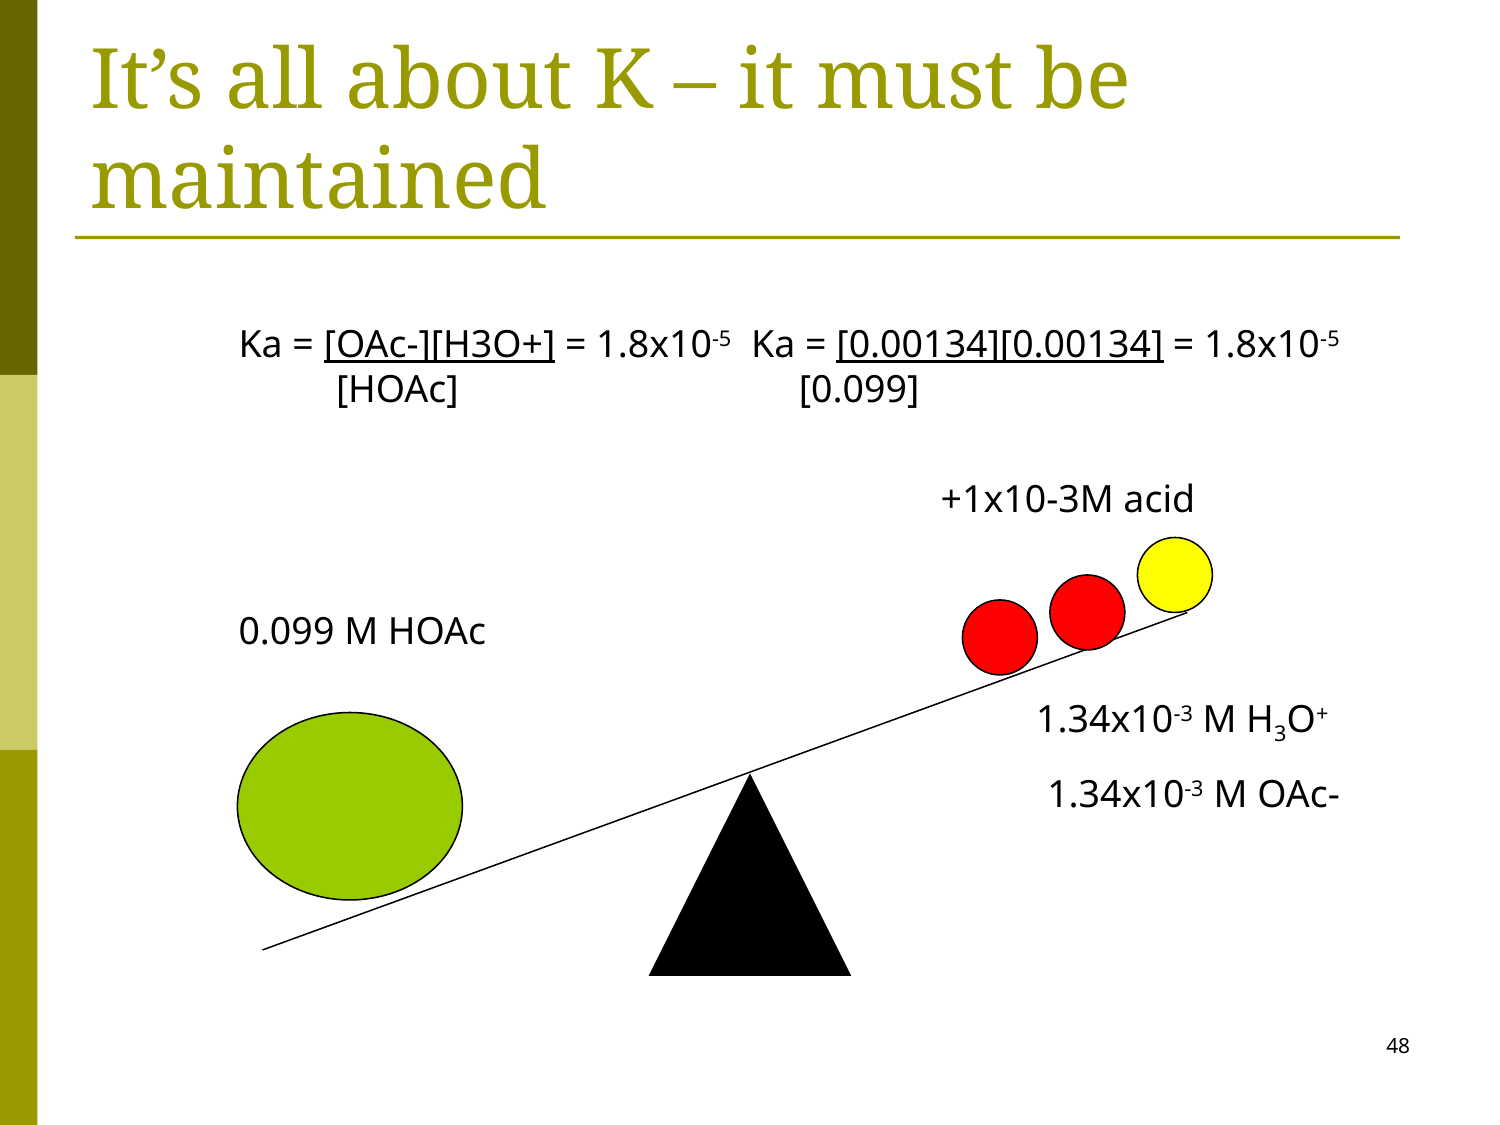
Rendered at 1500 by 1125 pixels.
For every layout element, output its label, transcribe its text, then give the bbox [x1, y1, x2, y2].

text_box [212, 537, 1376, 976]
text_box Ka = [OAc-][H3O+] = 1.8x10-5 Ka = [0.00134][0.00134] = 1.8x10-5 [HOAc] [0.099] [223, 312, 1355, 418]
title It’s all about K – it must be maintained [75, 45, 1425, 233]
slide_number 48 [1074, 1025, 1425, 1100]
text_box +1x10-3M acid [925, 467, 1211, 528]
